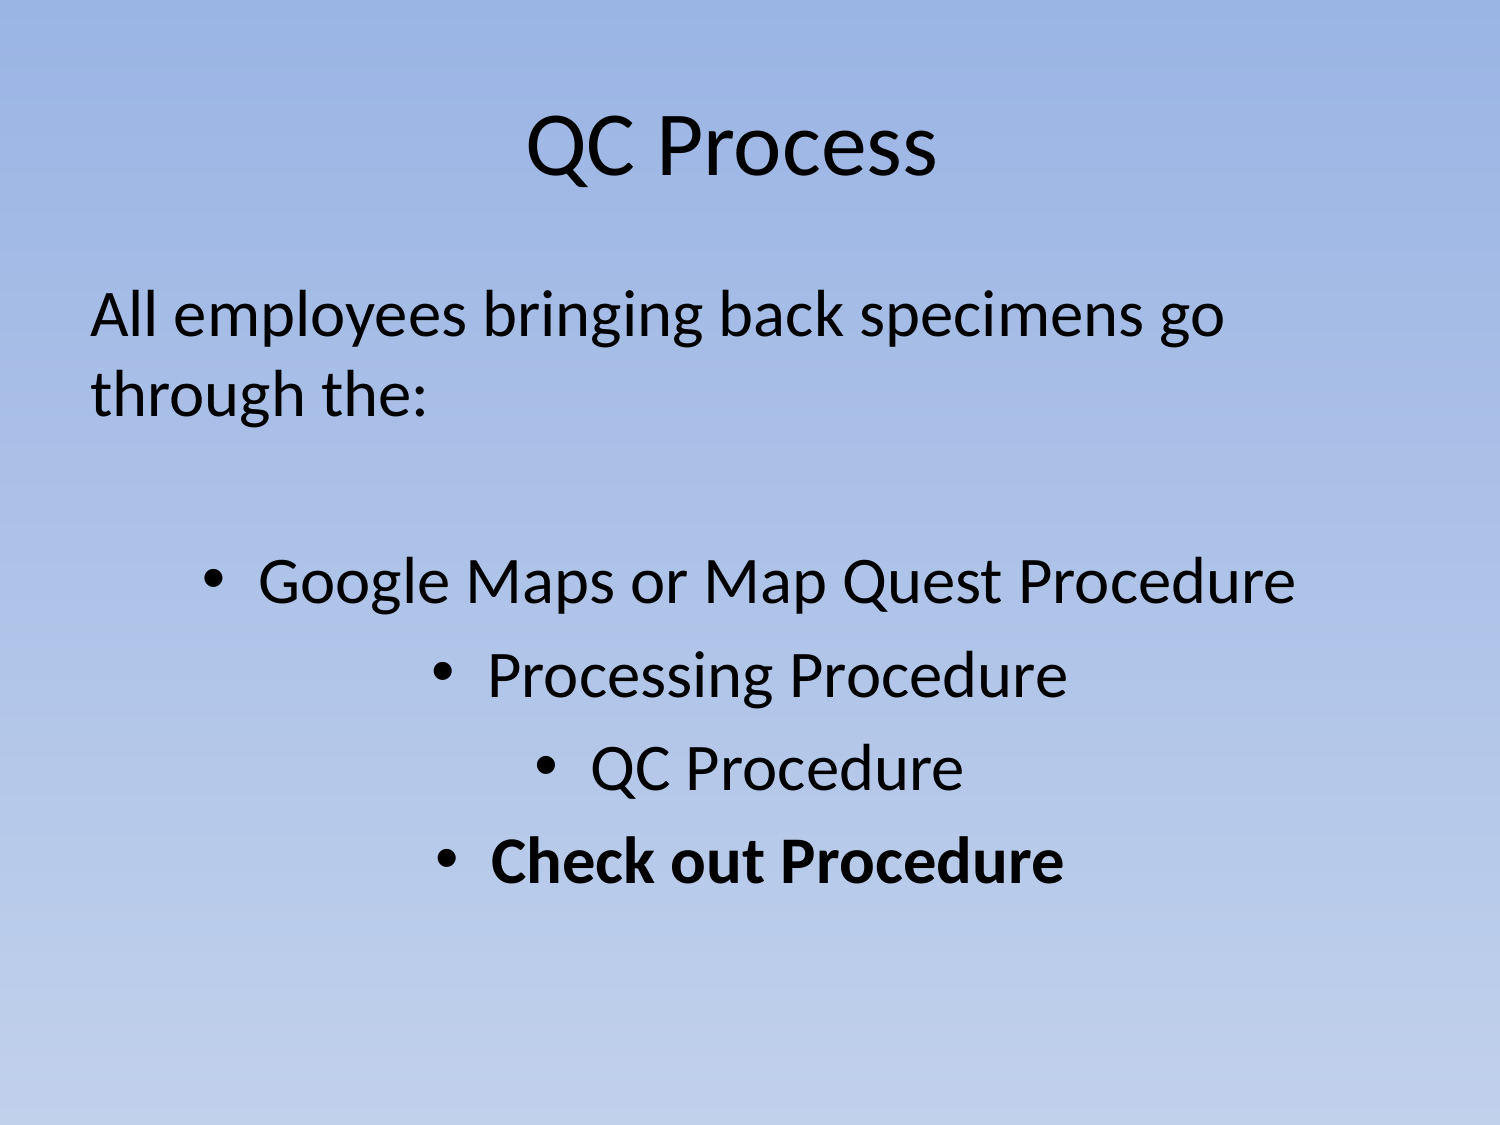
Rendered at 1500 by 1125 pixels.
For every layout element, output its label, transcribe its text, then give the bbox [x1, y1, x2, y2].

list All employees bringing back specimens go through the: Google Maps or Map Quest Procedure Processing Procedure QC Procedure Check out Procedure [75, 262, 1425, 1005]
title QC Process [75, 45, 1425, 233]
